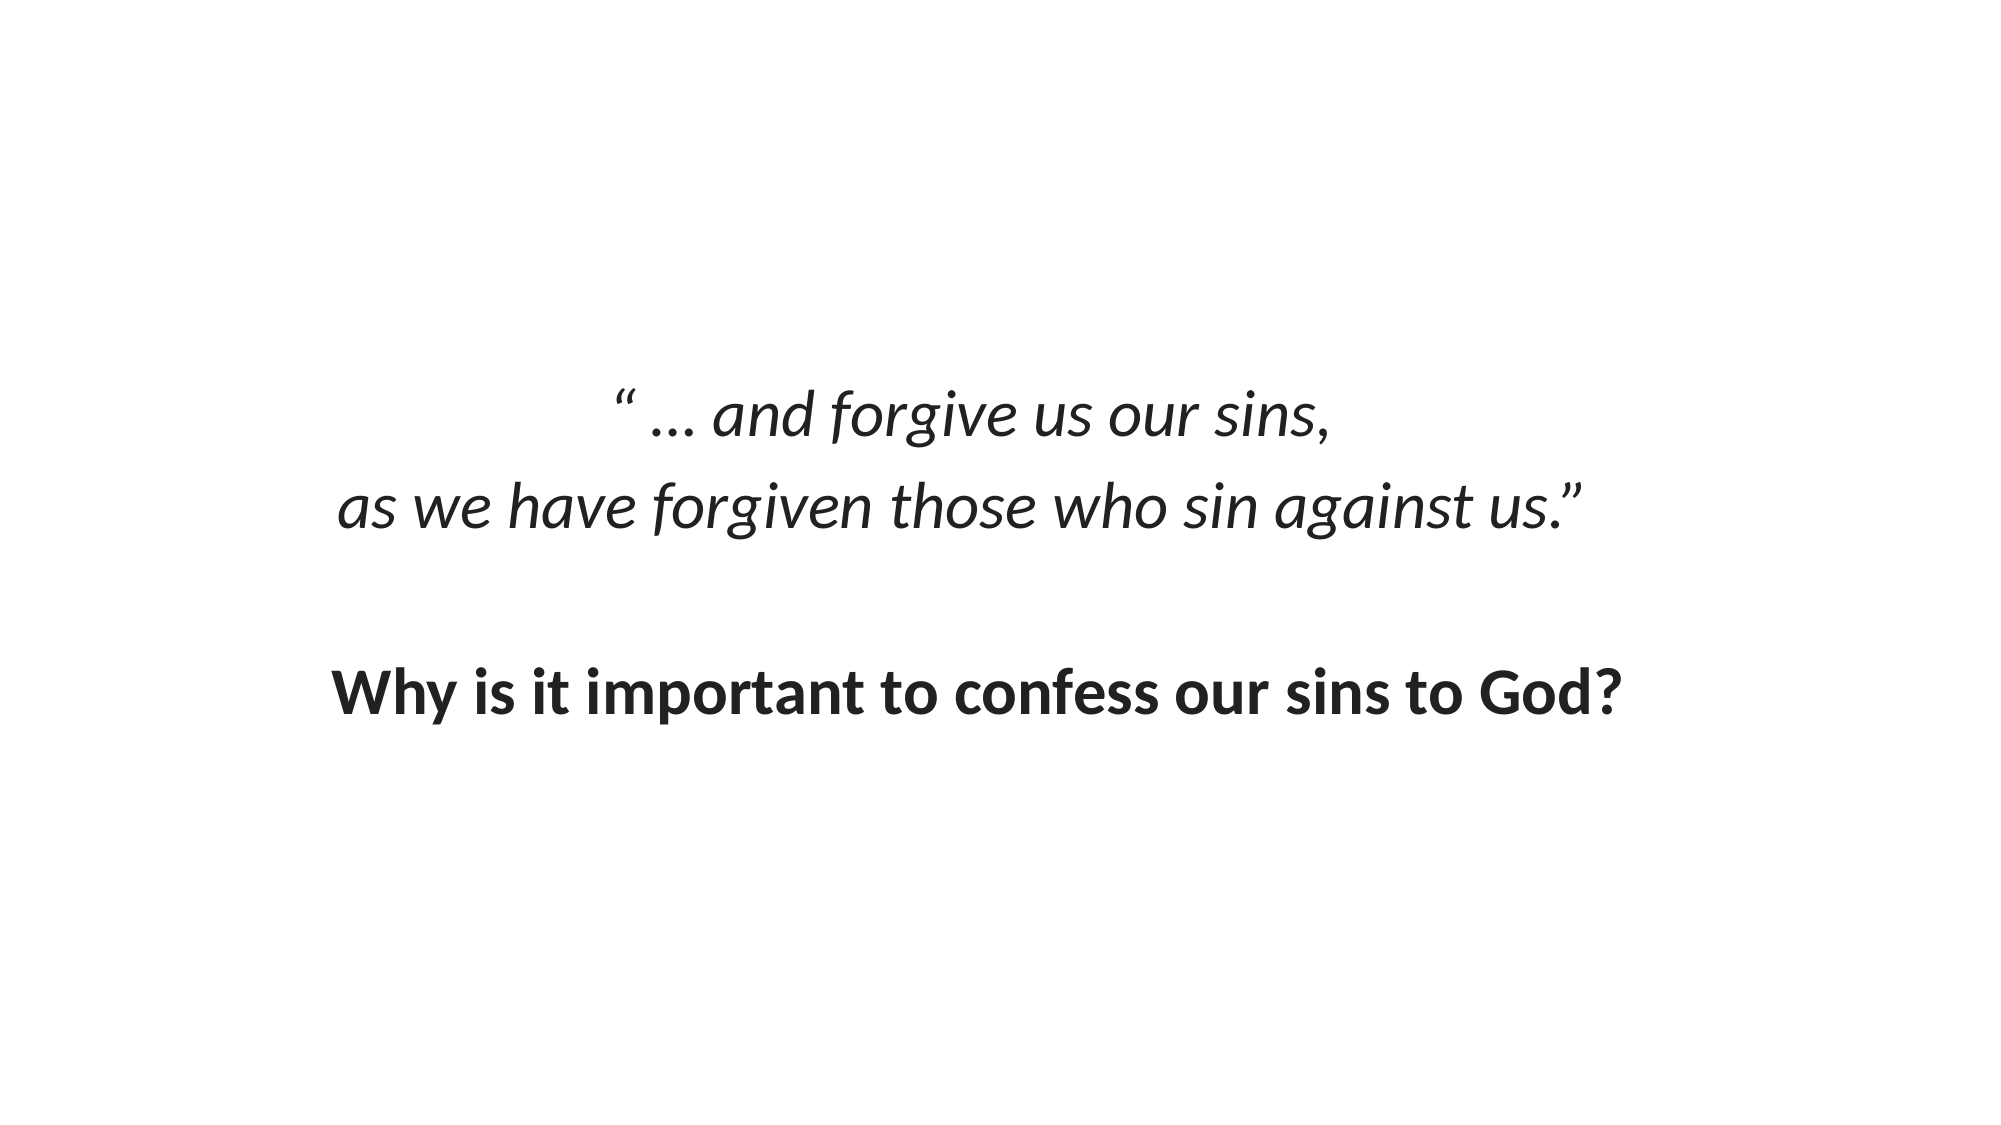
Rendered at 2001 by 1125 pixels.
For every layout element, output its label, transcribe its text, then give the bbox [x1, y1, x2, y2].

list “ … and forgive us our sins, as we have forgiven those who sin against us.” Why is it important to confess our sins to God? [33, 157, 1924, 1014]
